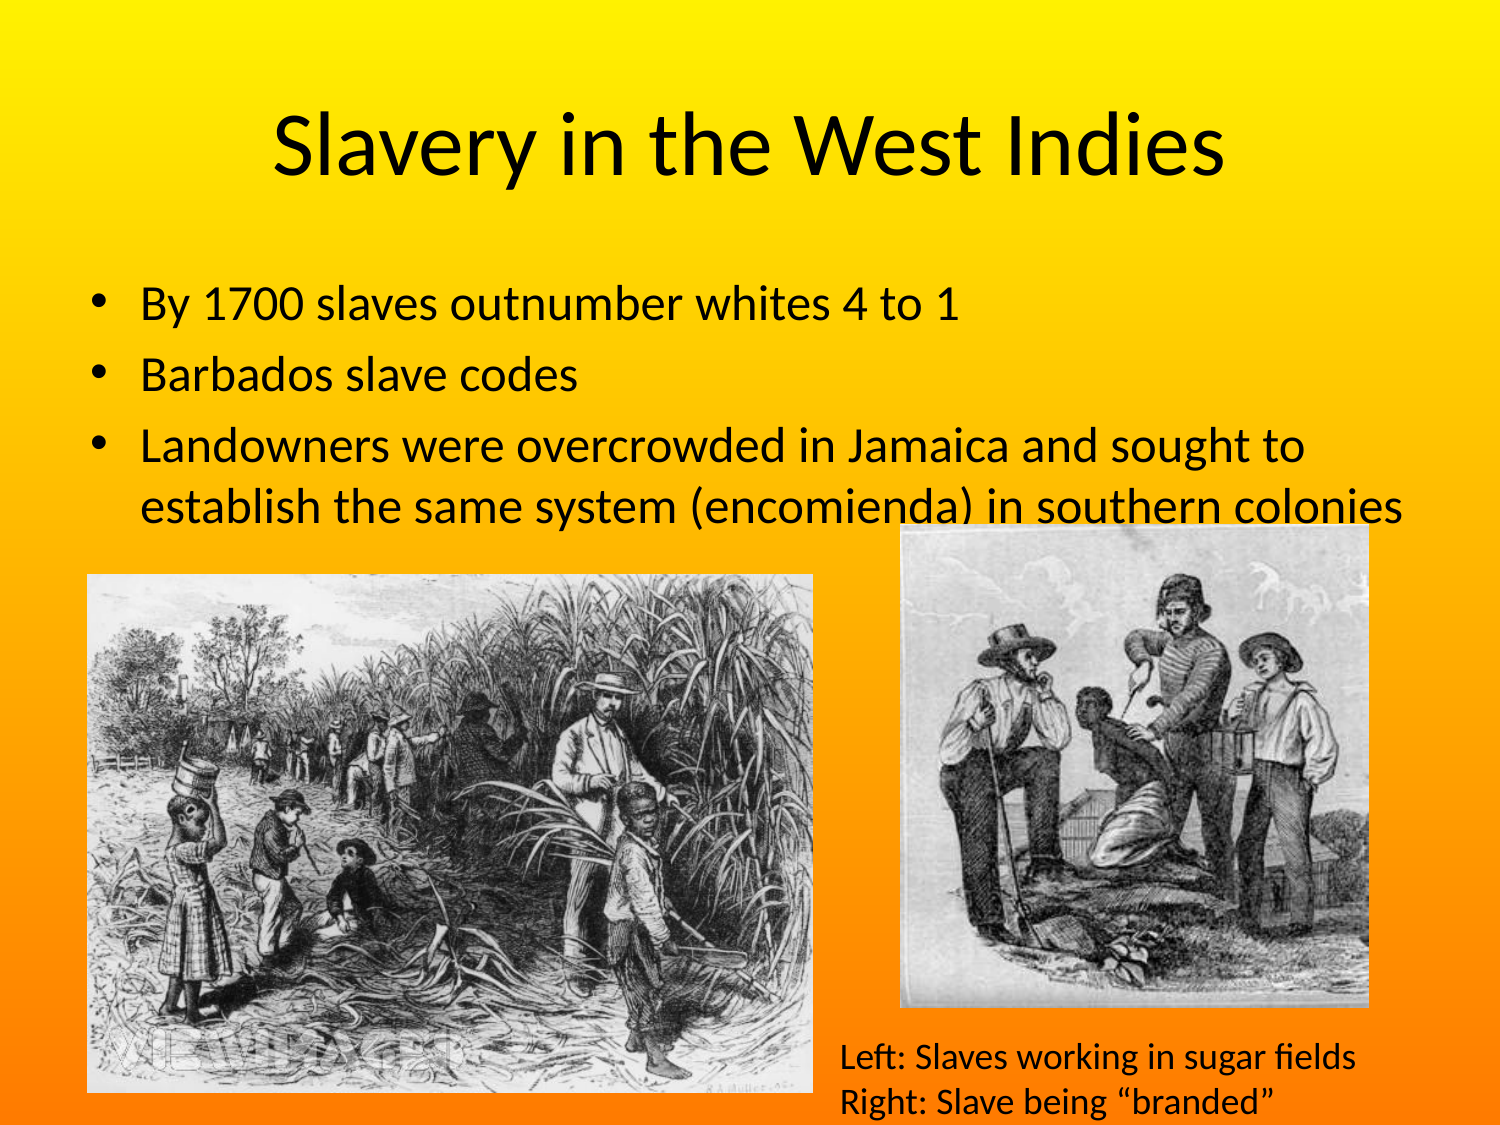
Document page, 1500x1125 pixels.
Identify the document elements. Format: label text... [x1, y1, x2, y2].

picture [87, 574, 813, 1093]
text_box Left: Slaves working in sugar fields Right: Slave being “branded” [824, 1024, 1500, 1125]
picture [899, 524, 1369, 1008]
list By 1700 slaves outnumber whites 4 to 1 Barbados slave codes Landowners were overcrowded in Jamaica and sought to establish the same system (encomienda) in southern colonies [75, 262, 1450, 575]
title Slavery in the West Indies [75, 45, 1425, 233]
